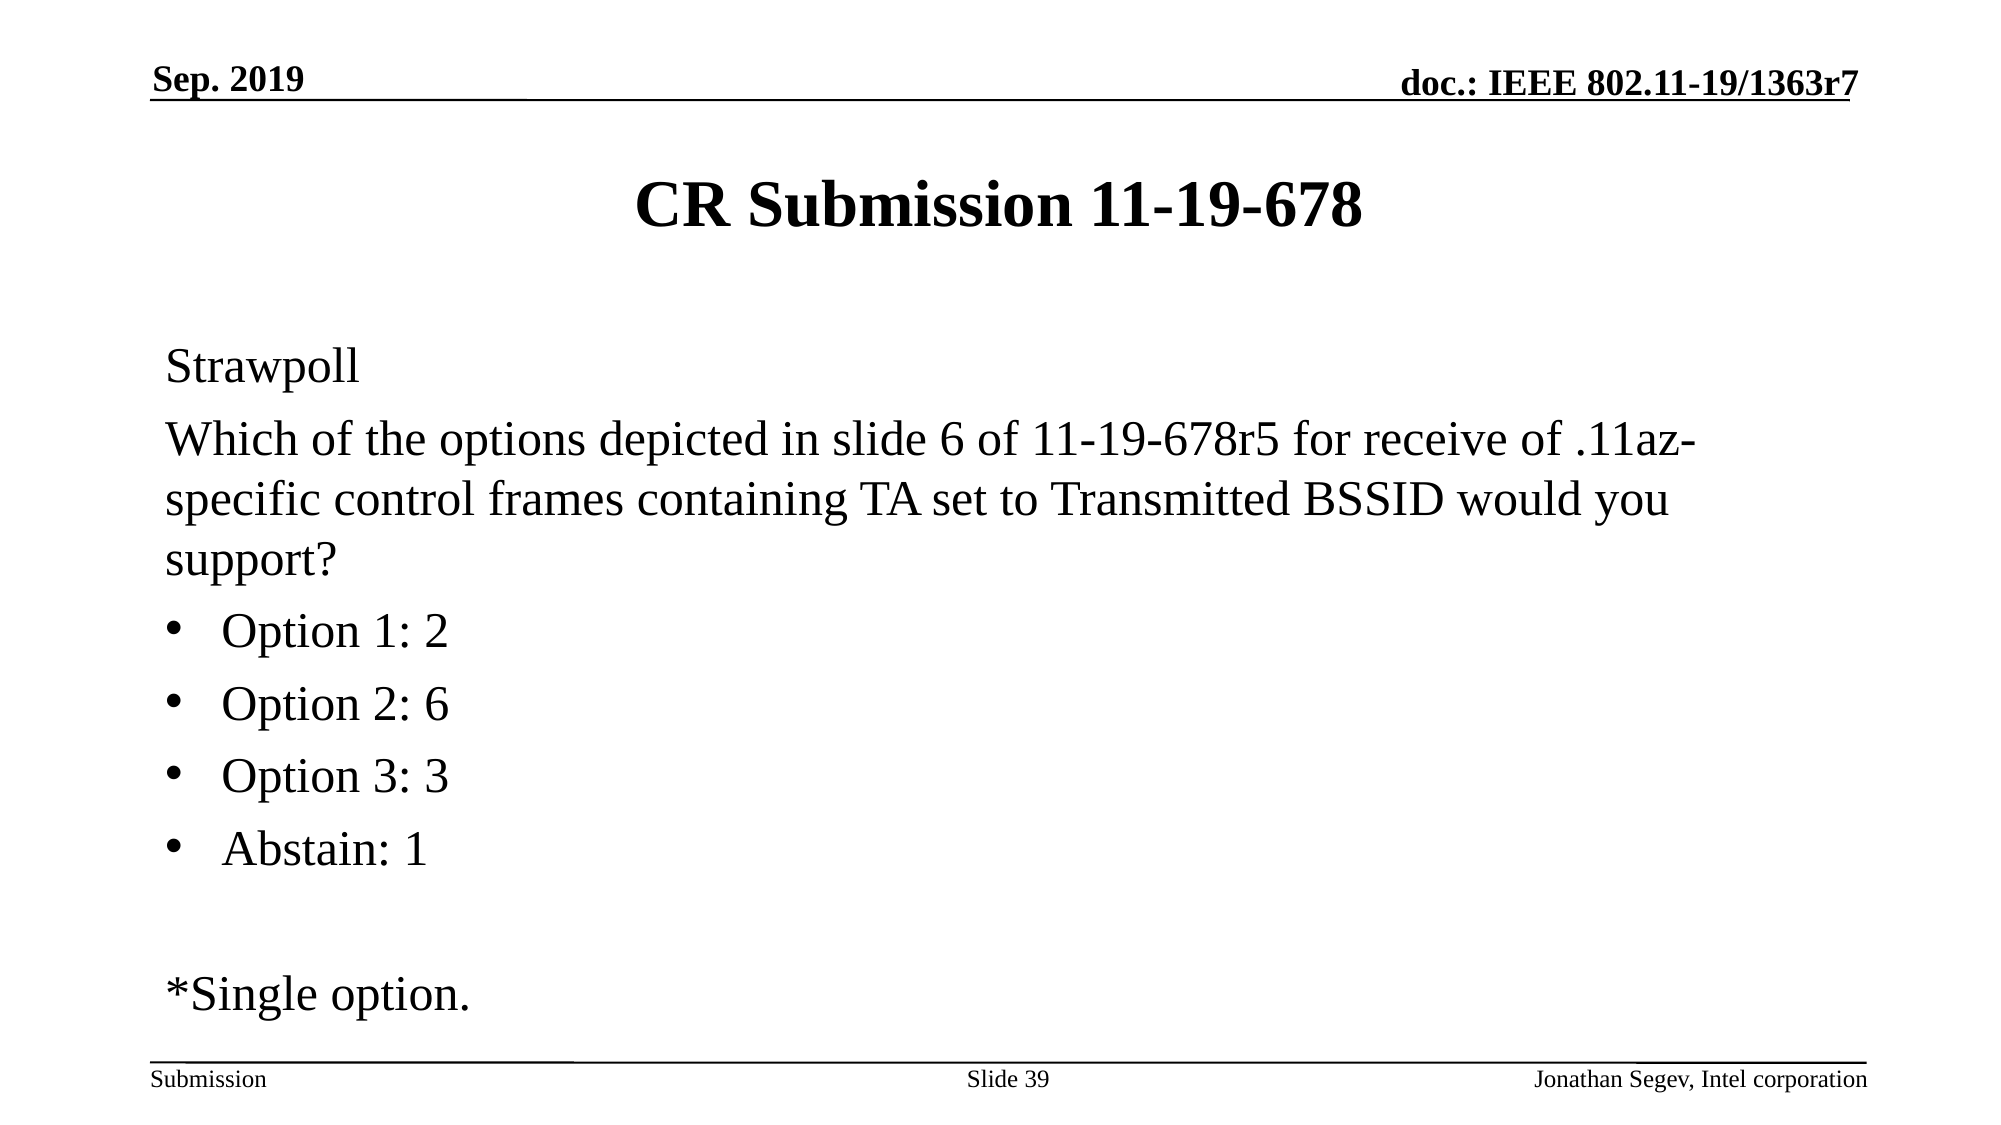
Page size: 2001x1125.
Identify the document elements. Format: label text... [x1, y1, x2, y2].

title CR Submission 11-19-678 [149, 112, 1850, 288]
list Strawpoll Which of the options depicted in slide 6 of 11-19-678r5 for receive of .11az-specific control frames containing TA set to Transmitted BSSID would you support? Option 1: 2 Option 2: 6 Option 3: 3 Abstain: 1 *Single option. [149, 324, 1850, 1000]
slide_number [152, 54, 563, 100]
footer Jonathan Segev, Intel corporation [1171, 1061, 1869, 1093]
slide_number Slide 39 [950, 1061, 1067, 1123]
